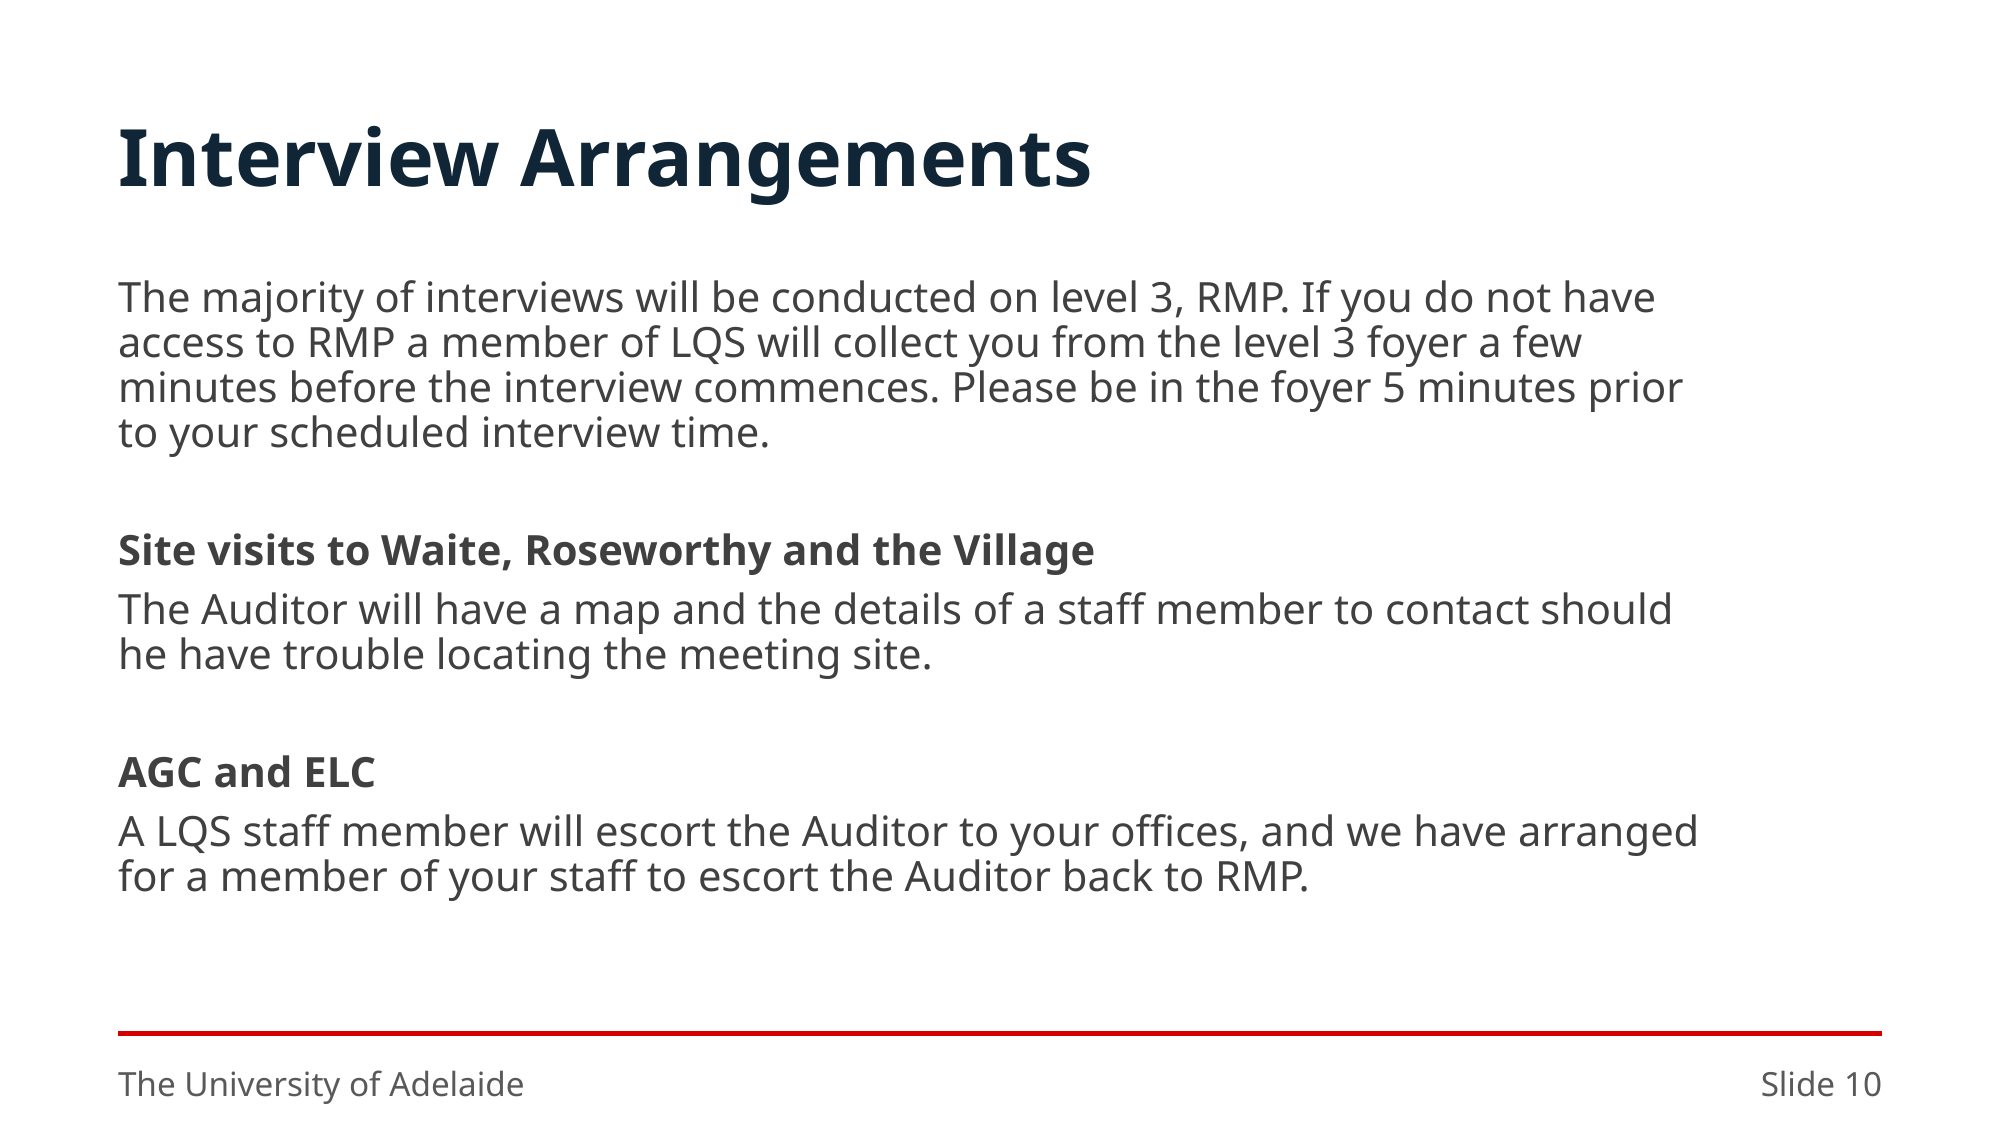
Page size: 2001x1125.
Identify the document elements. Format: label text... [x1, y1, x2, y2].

list Interview Arrangements The majority of interviews will be conducted on level 3, RMP. If you do not have access to RMP a member of LQS will collect you from the level 3 foyer a few minutes before the interview commences. Please be in the foyer 5 minutes prior to your scheduled interview time. Site visits to Waite, Roseworthy and the Village The Auditor will have a map and the details of a staff member to contact should he have trouble locating the meeting site. AGC and ELC A LQS staff member will escort the Auditor to your offices, and we have arranged for a member of your staff to escort the Auditor back to RMP. [118, 118, 1718, 993]
footer The University of Adelaide [118, 1062, 906, 1093]
slide_number Slide 10 [1488, 1062, 1883, 1093]
